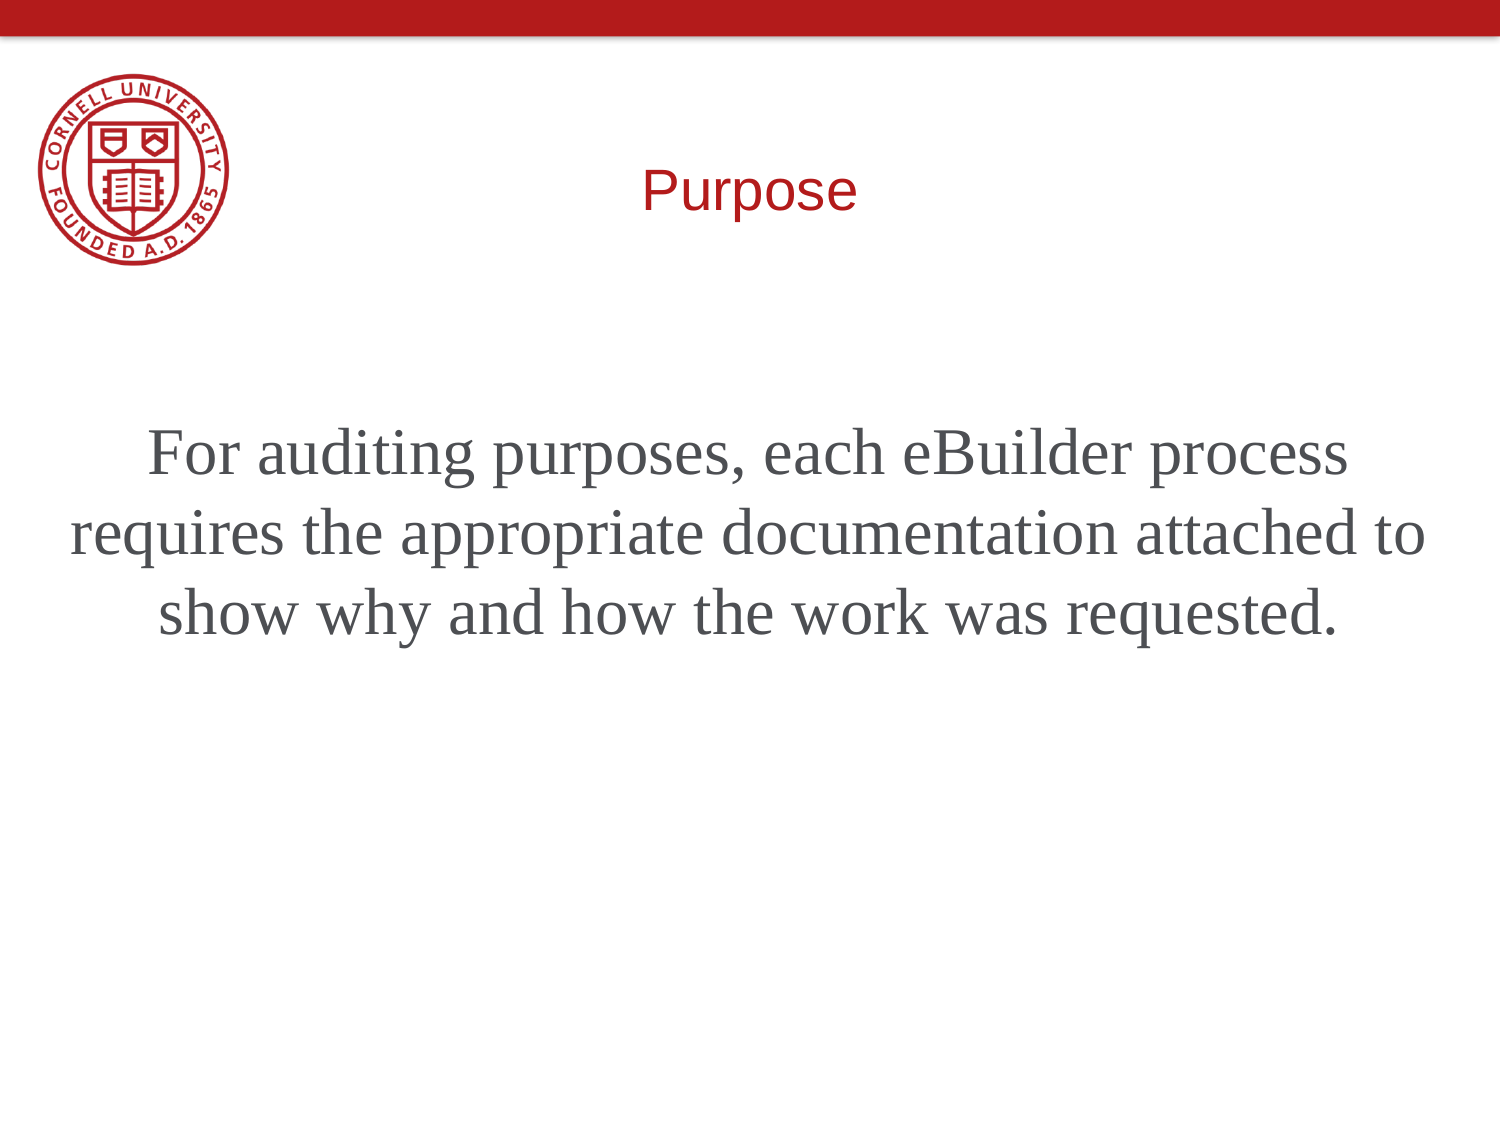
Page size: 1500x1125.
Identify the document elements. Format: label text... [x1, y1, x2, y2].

list For auditing purposes, each eBuilder process requires the appropriate documentation attached to show why and how the work was requested. [37, 399, 1463, 838]
picture [29, 65, 257, 137]
picture [29, 238, 257, 274]
title Purpose [0, 137, 1500, 238]
